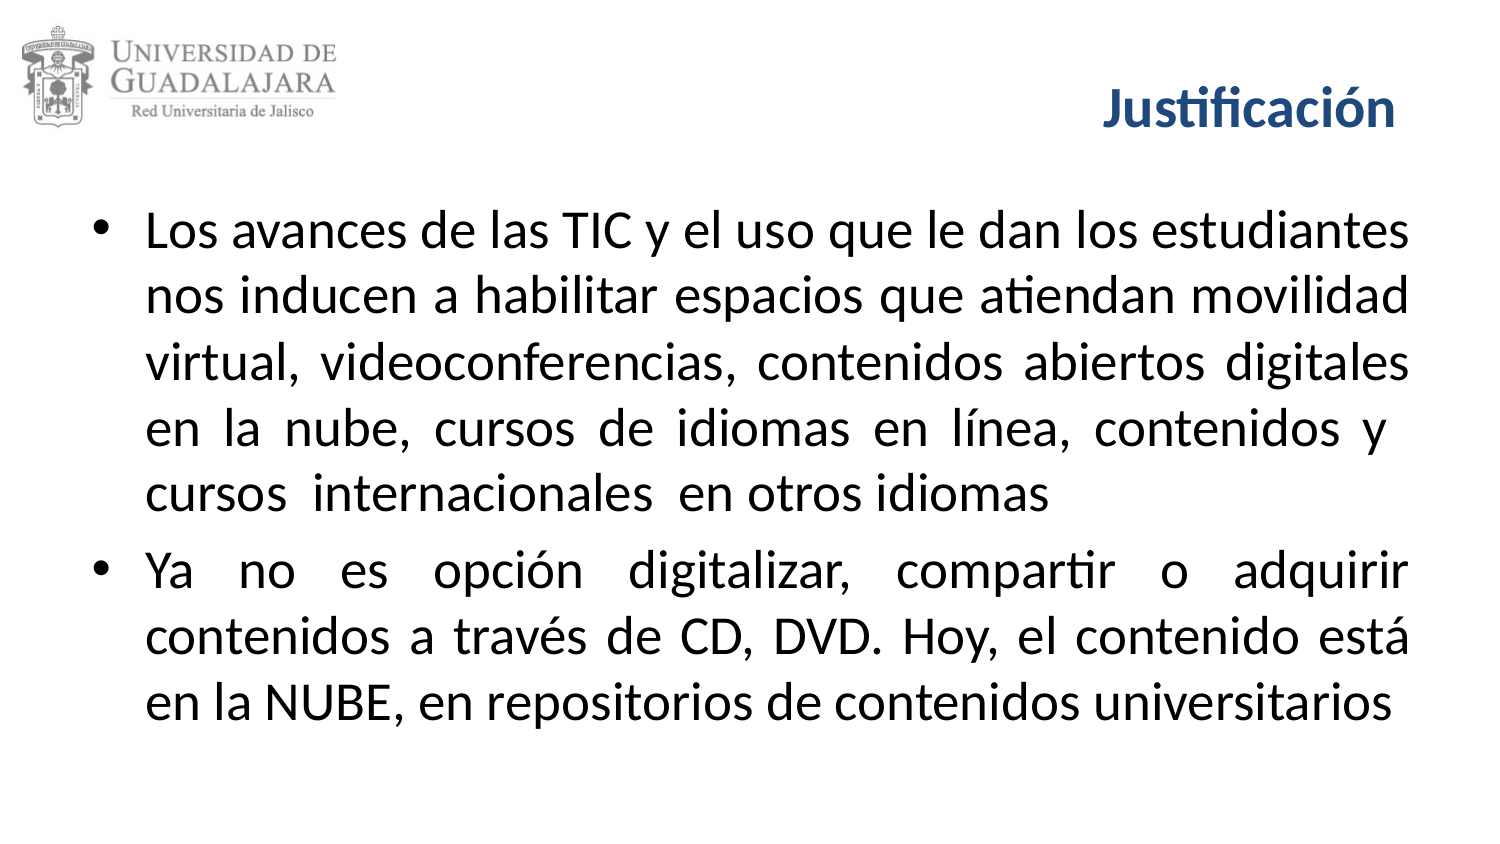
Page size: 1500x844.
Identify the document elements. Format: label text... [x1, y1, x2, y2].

title Justificación [75, 33, 1425, 175]
picture [17, 19, 343, 139]
list Los avances de las TIC y el uso que le dan los estudiantes nos inducen a habilitar espacios que atiendan movilidad virtual, videoconferencias, contenidos abiertos digitales en la nube, cursos de idiomas en línea, contenidos y cursos internacionales en otros idiomas Ya no es opción digitalizar, compartir o adquirir contenidos a través de CD, DVD. Hoy, el contenido está en la NUBE, en repositorios de contenidos universitarios [76, 185, 1427, 800]
